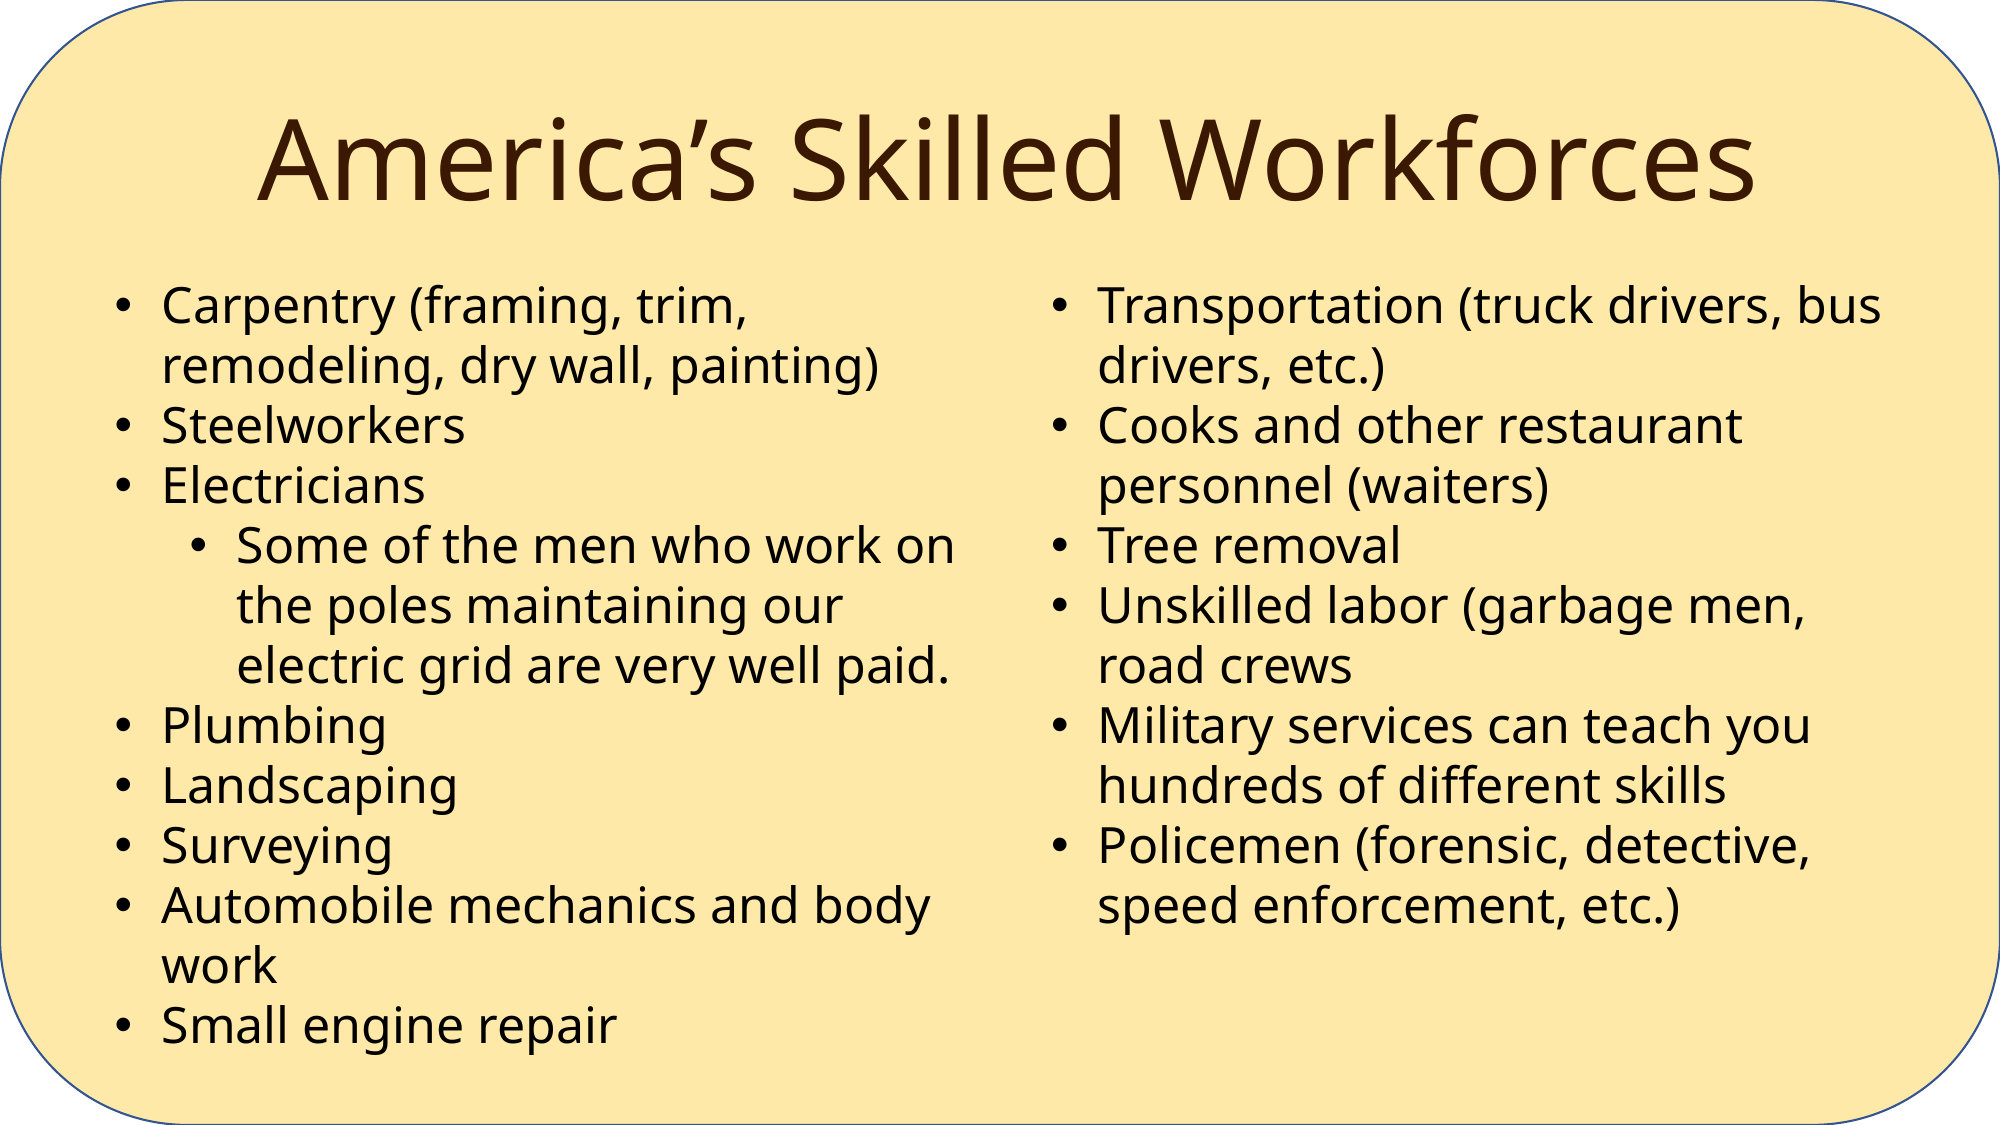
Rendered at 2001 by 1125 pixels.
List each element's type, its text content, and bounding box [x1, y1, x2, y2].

text_box [0, 0, 2000, 1125]
text_box Carpentry (framing, trim, remodeling, dry wall, painting) Steelworkers Electricians Some of the men who work on the poles maintaining our electric grid are very well paid. Plumbing Landscaping Surveying Automobile mechanics and body work Small engine repair [99, 266, 1000, 1062]
text_box America’s Skilled Workforces [212, 80, 1805, 230]
text_box Transportation (truck drivers, bus drivers, etc.) Cooks and other restaurant personnel (waiters) Tree removal Unskilled labor (garbage men, road crews Military services can teach you hundreds of different skills Policemen (forensic, detective, speed enforcement, etc.) [1036, 266, 1916, 942]
